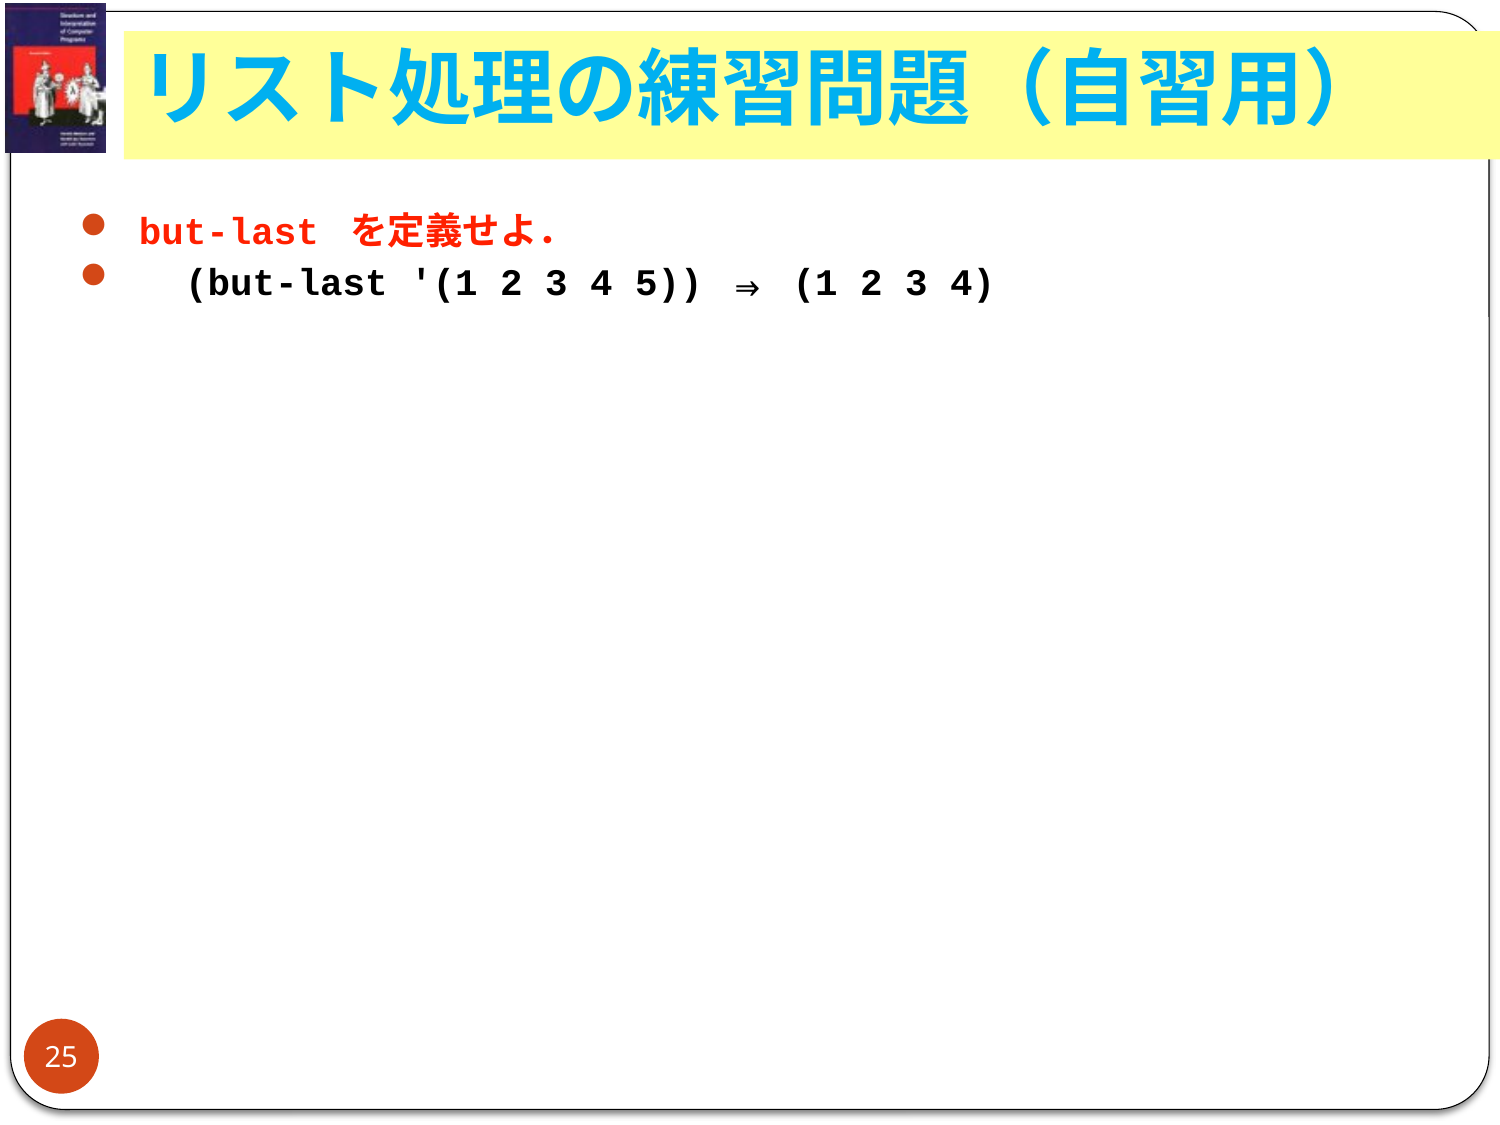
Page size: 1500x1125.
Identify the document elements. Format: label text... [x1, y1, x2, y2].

picture [5, 2, 106, 153]
title リスト処理の練習問題（自習用） [123, 31, 1500, 160]
slide_number 25 [23, 1018, 64, 1094]
list but-last を定義せよ． (but-last '(1 2 3 4 5)) ⇒ (1 2 3 4) [64, 208, 1447, 1106]
